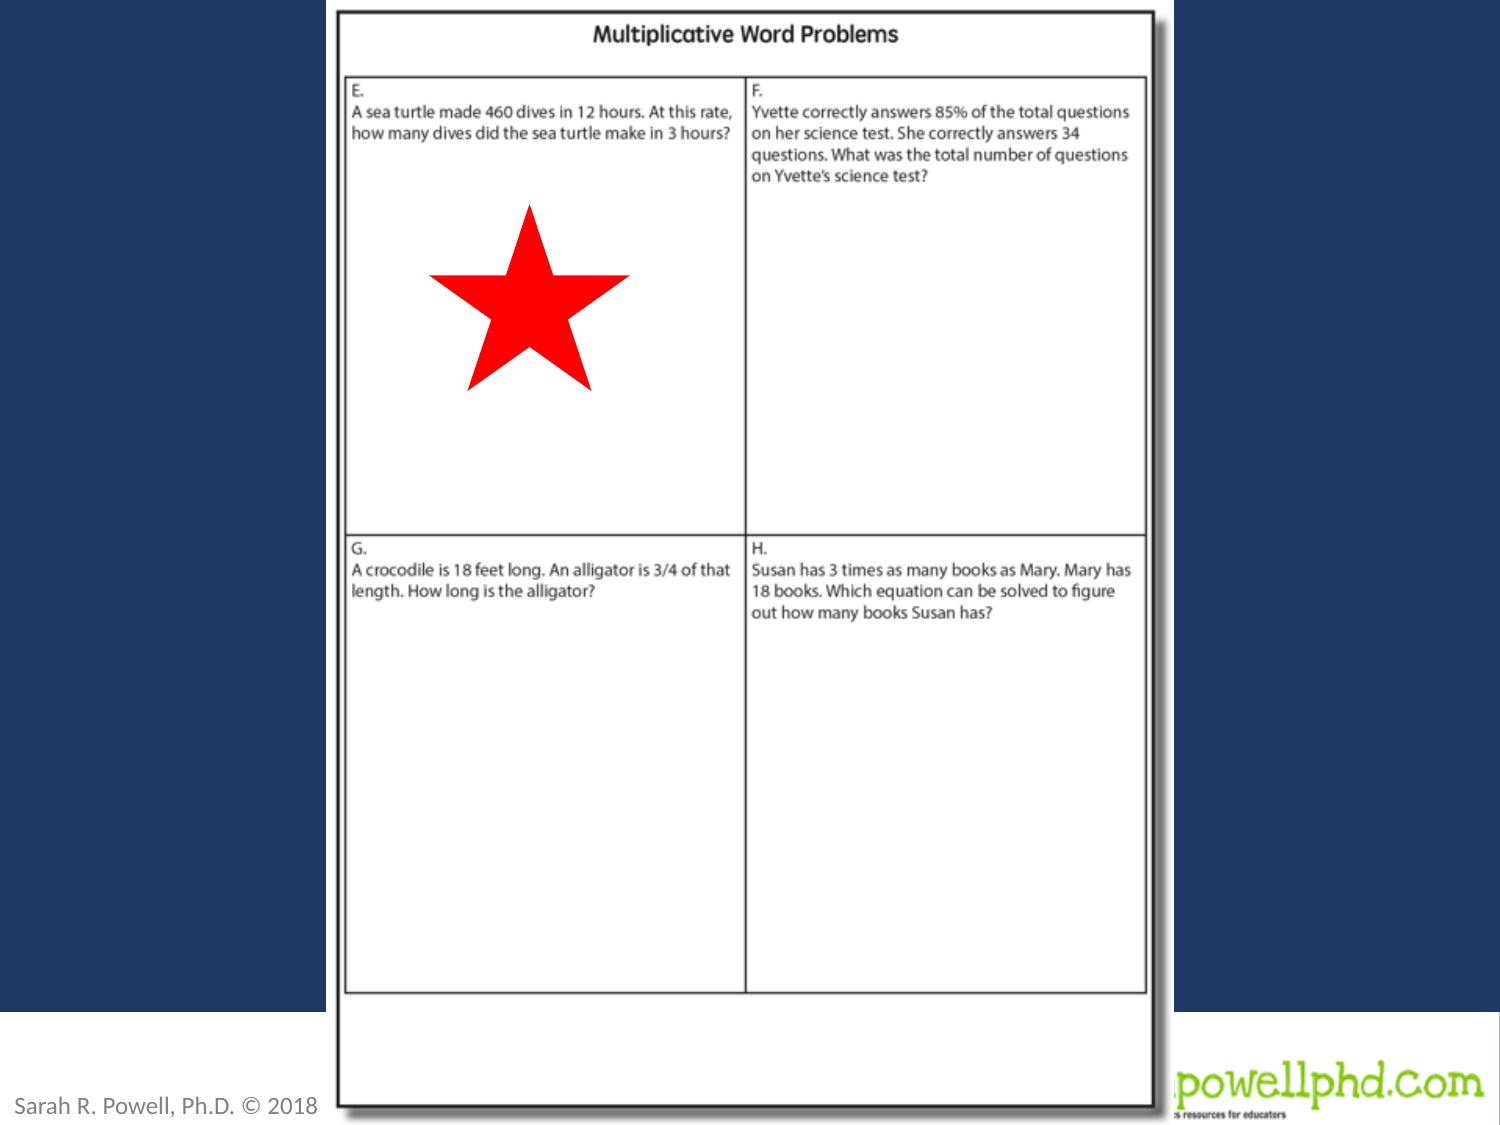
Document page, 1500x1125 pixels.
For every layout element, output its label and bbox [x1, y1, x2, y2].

picture [326, 0, 1499, 1125]
